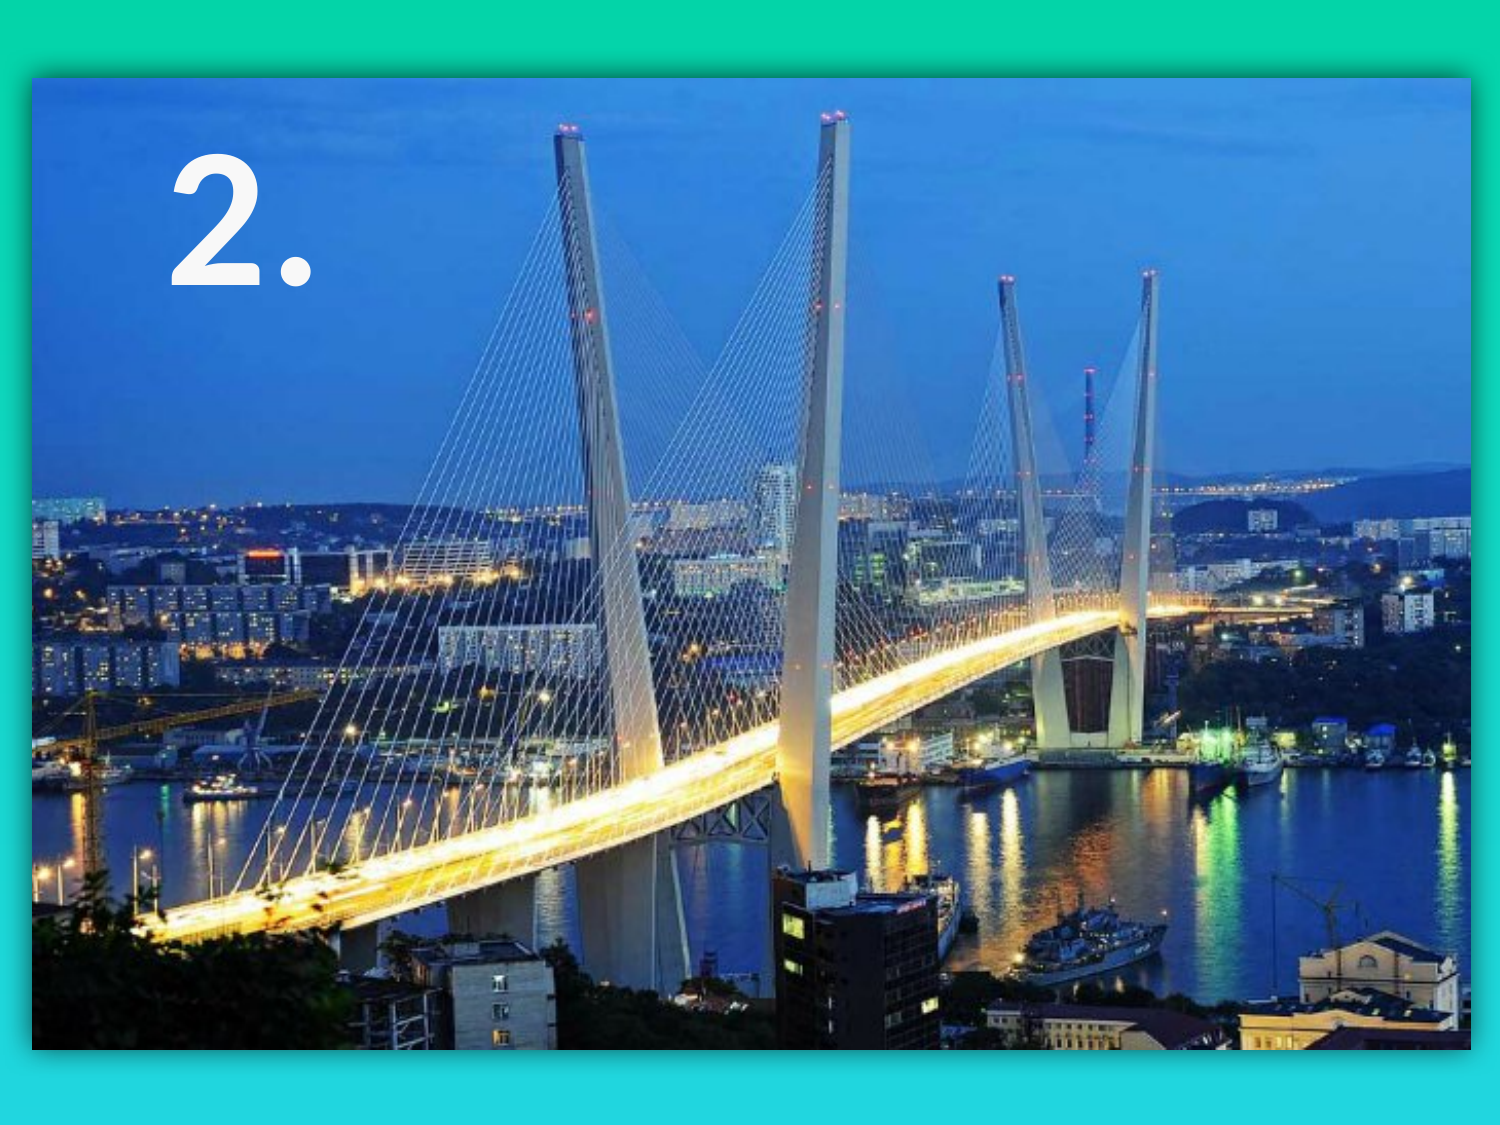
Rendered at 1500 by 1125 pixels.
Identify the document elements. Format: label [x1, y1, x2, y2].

list [32, 77, 1471, 1050]
